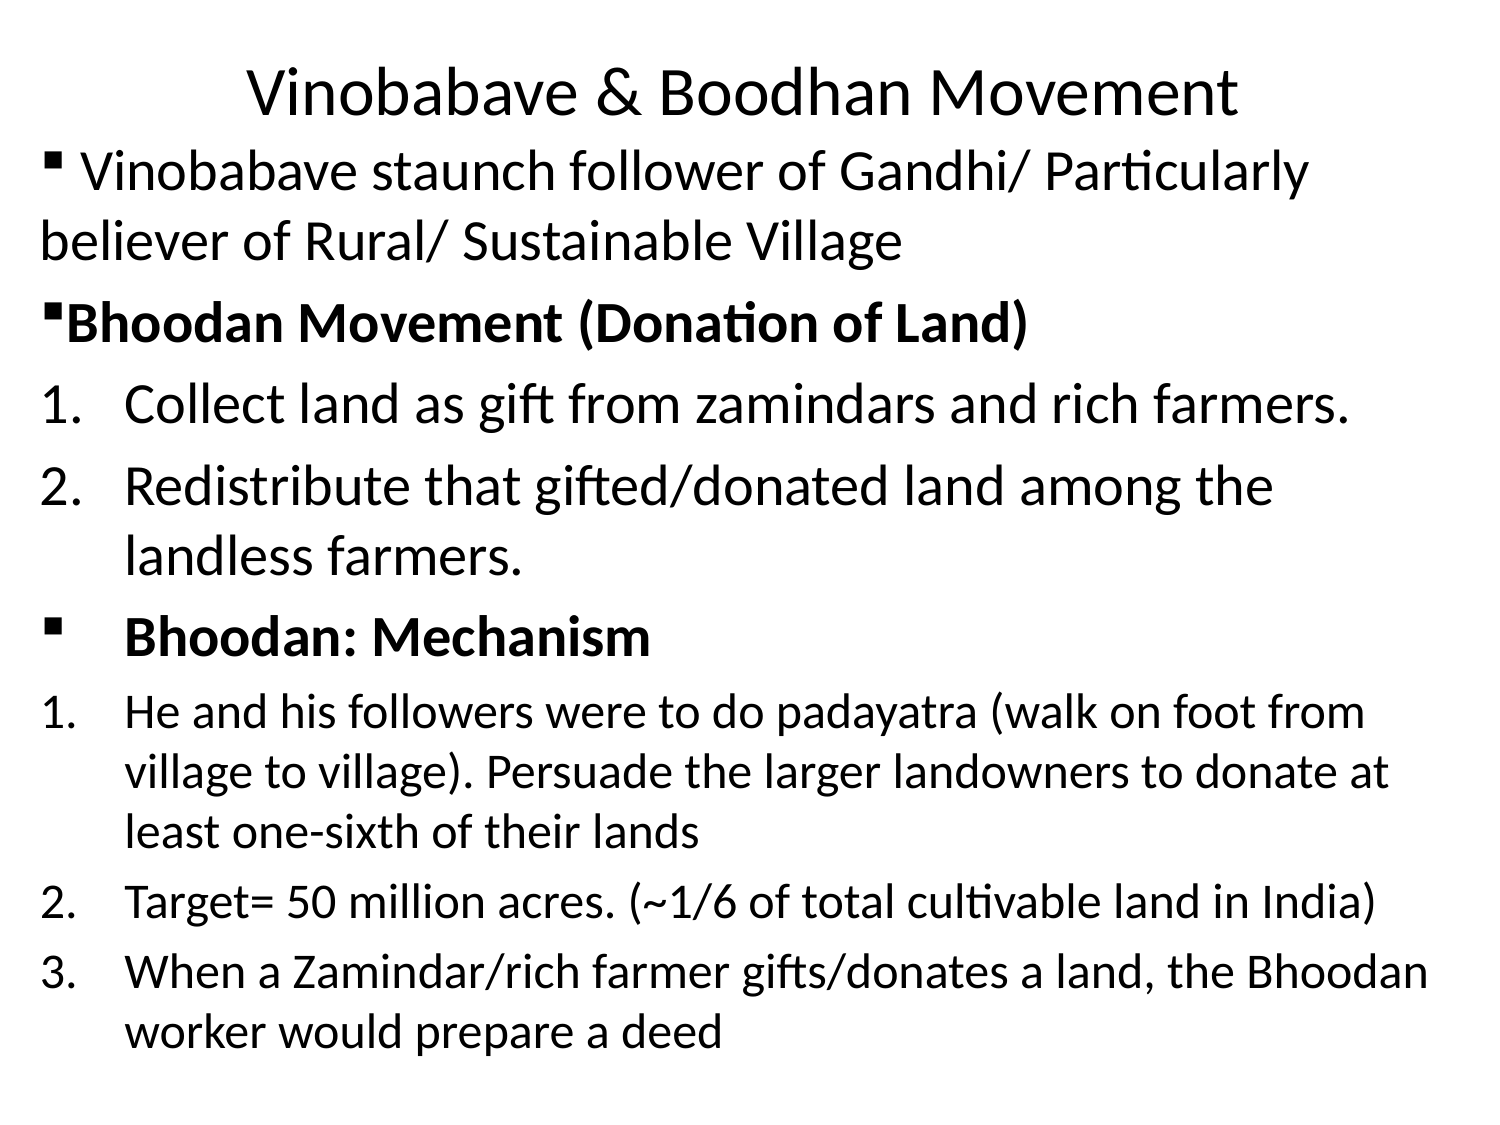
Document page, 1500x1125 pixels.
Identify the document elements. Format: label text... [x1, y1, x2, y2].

subtitle Vinobabave staunch follower of Gandhi/ Particularly believer of Rural/ Sustainable Village Bhoodan Movement (Donation of Land) Collect land as gift from zamindars and rich farmers. Redistribute that gifted/donated land among the landless farmers. Bhoodan: Mechanism He and his followers were to do padayatra (walk on foot from village to village). Persuade the larger landowners to donate at least one-sixth of their lands Target= 50 million acres. (~1/6 of total cultivable land in India) When a Zamindar/rich farmer gifts/donates a land, the Bhoodan worker would prepare a deed [24, 125, 1475, 1100]
title Vinobabave & Boodhan Movement [75, 37, 1413, 125]
